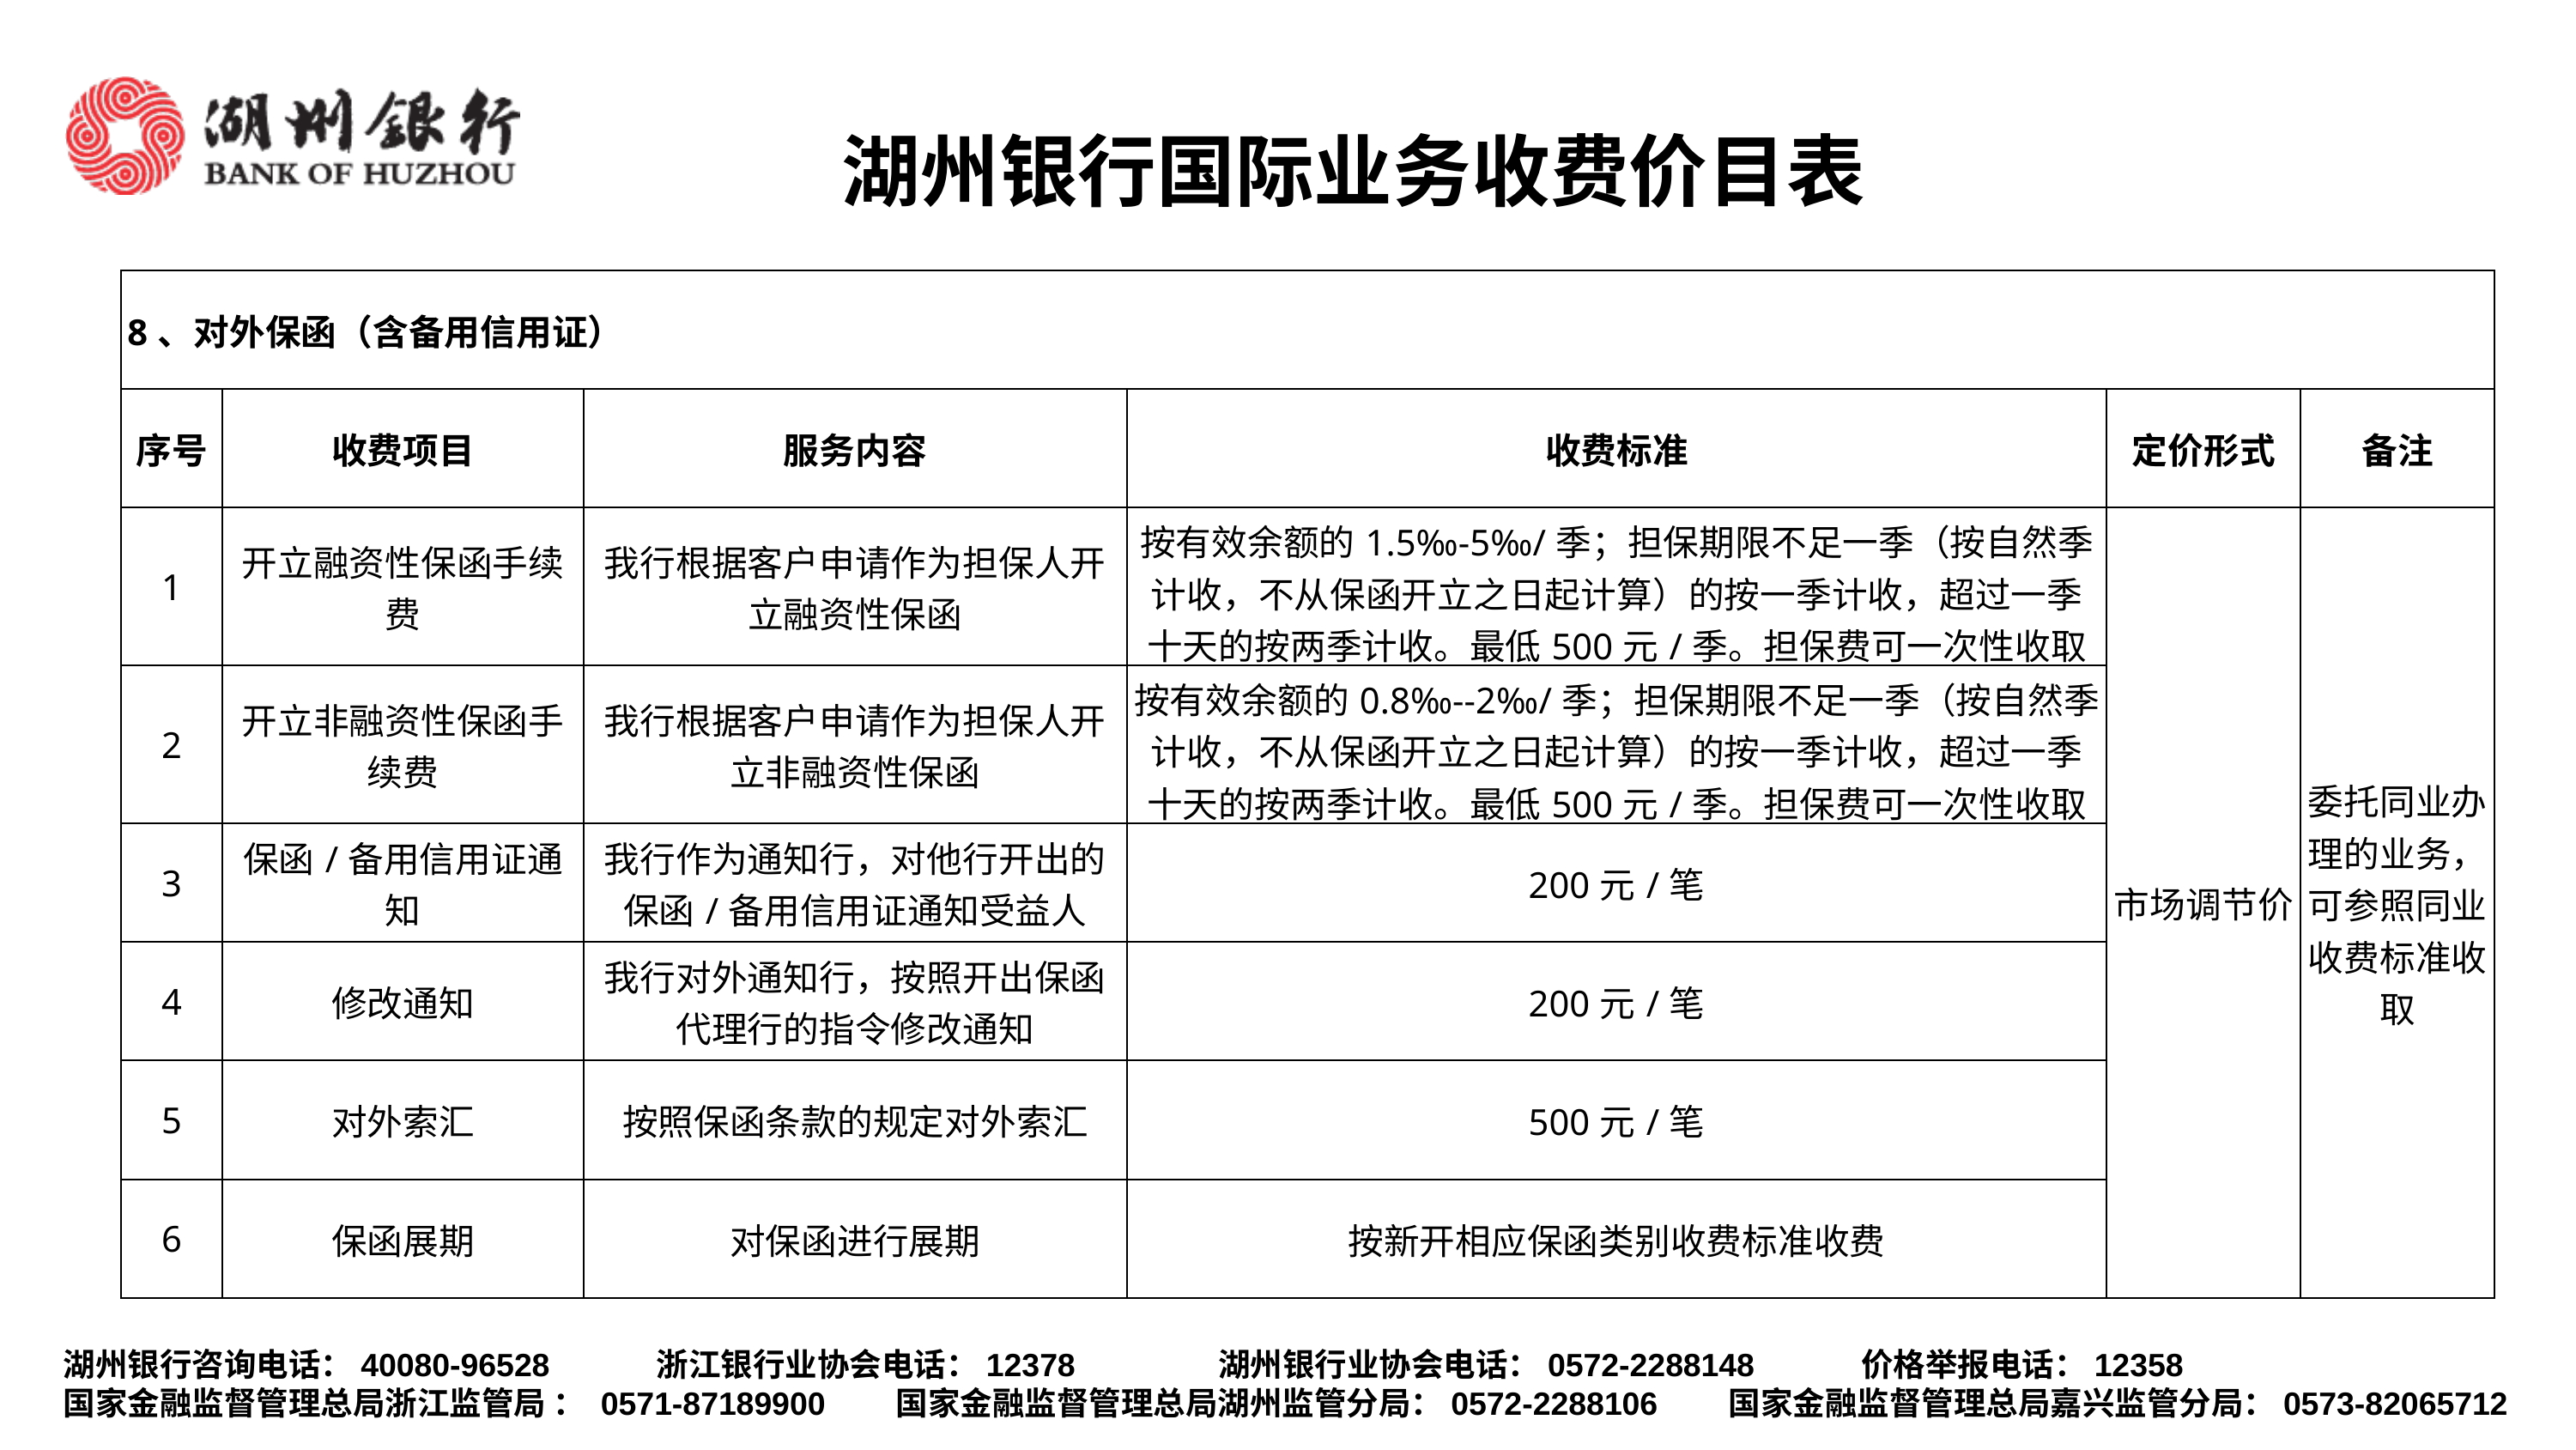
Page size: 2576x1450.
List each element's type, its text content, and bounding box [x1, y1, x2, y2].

table_cell 按有效余额的1.5‰-5‰/季；担保期限不足一季（按自然季计收，不从保函开立之日起计算）的按一季计收，超过一季十天的按两季计收。最低500元/季。担保费可一次性收取 [1128, 508, 2106, 664]
table_cell 修改通知 [223, 943, 583, 1059]
table_cell 服务内容 [585, 390, 1126, 507]
table_cell 2 [122, 666, 221, 822]
picture [65, 76, 521, 195]
table_cell 定价形式 [2107, 390, 2300, 507]
table_cell 收费标准 [1128, 390, 2106, 507]
table_cell 我行根据客户申请作为担保人开立融资性保函 [585, 508, 1126, 664]
table_cell 200元/笔 [1128, 824, 2106, 941]
table_cell 委托同业办理的业务，可参照同业收费标准收取 [2301, 508, 2494, 1297]
table_cell 8、对外保函（含备用信用证） [122, 271, 2494, 388]
table_cell 市场调节价 [2107, 508, 2300, 1297]
table_cell 1 [122, 508, 221, 664]
table_cell 保函/备用信用证通知 [223, 824, 583, 941]
table_header [121, 211, 2494, 270]
table_cell 我行对外通知行，按照开出保函代理行的指令修改通知 [585, 943, 1126, 1059]
table_cell 保函展期 [223, 1180, 583, 1297]
table_cell 收费项目 [223, 390, 583, 507]
table_cell 按新开相应保函类别收费标准收费 [1128, 1180, 2106, 1297]
table_cell 4 [122, 943, 221, 1059]
table_cell 我行根据客户申请作为担保人开立非融资性保函 [585, 666, 1126, 822]
table_cell 序号 [122, 390, 221, 507]
table_cell 500元/笔 [1128, 1061, 2106, 1179]
table_cell 开立融资性保函手续费 [223, 508, 583, 664]
text_box 湖州银行咨询电话：40080-96528 浙江银行业协会电话：12378 湖州银行业协会电话：0572-2288148 价格举报电话：12358 国家金融监督管理总局浙江监管局 ： 0571-87189900 国家金融监督管理总局湖州监管分局：0572-2288106 国家金融监督管理总局嘉兴监管分局：0573-82065712 [51, 1338, 2536, 1429]
table_cell 开立非融资性保函手续费 [223, 666, 583, 822]
table_cell 对外索汇 [223, 1061, 583, 1179]
table_cell 3 [122, 824, 221, 941]
table_cell 6 [122, 1180, 221, 1297]
table_cell 5 [122, 1061, 221, 1179]
text_box 湖州银行国际业务收费价目表 [829, 68, 1914, 211]
table_cell 按有效余额的0.8‰--2‰/季；担保期限不足一季（按自然季计收，不从保函开立之日起计算）的按一季计收，超过一季十天的按两季计收。最低500元/季。担保费可一次性收取 [1128, 666, 2106, 822]
table_cell 备注 [2301, 390, 2494, 507]
table_cell 200元/笔 [1128, 943, 2106, 1059]
table_cell 我行作为通知行，对他行开出的保函/备用信用证通知受益人 [585, 824, 1126, 941]
table_cell 对保函进行展期 [585, 1180, 1126, 1297]
table_cell 按照保函条款的规定对外索汇 [585, 1061, 1126, 1179]
